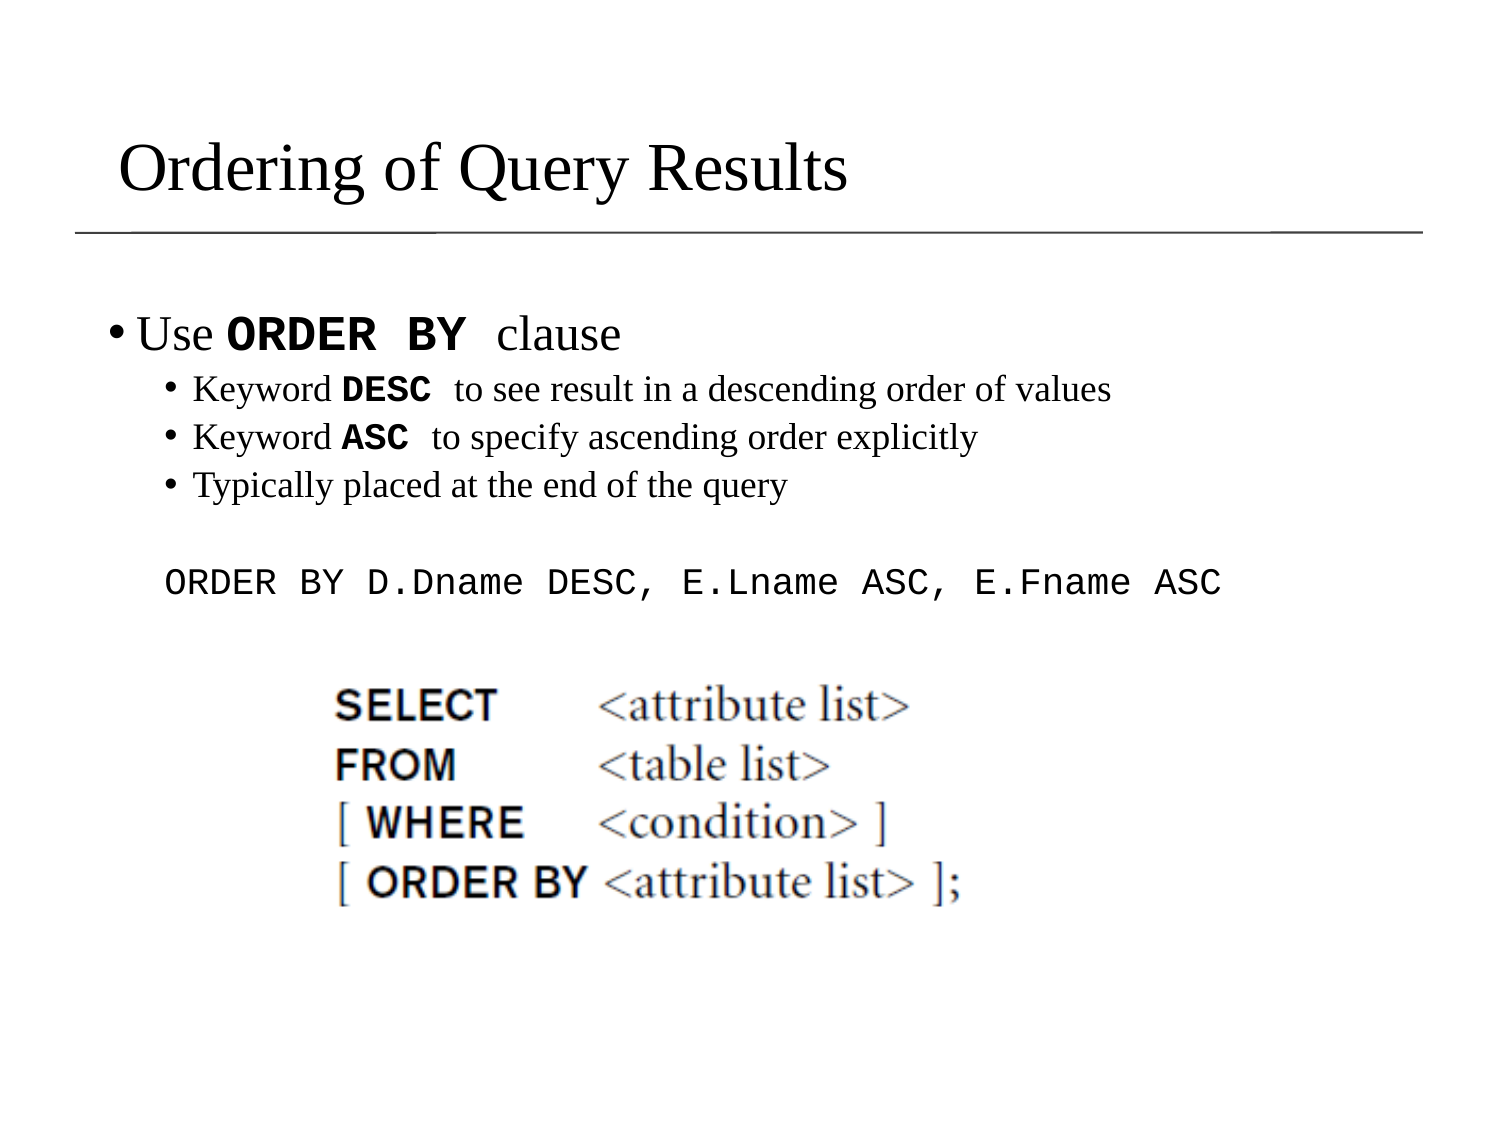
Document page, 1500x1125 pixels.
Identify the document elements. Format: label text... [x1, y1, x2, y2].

list Use ORDER BY clause Keyword DESC to see result in a descending order of values Keyword ASC to specify ascending order explicitly Typically placed at the end of the query ORDER BY D.Dname DESC, E.Lname ASC, E.Fname ASC [93, 299, 1387, 1014]
picture [323, 668, 978, 924]
title Ordering of Query Results [103, 59, 1397, 278]
